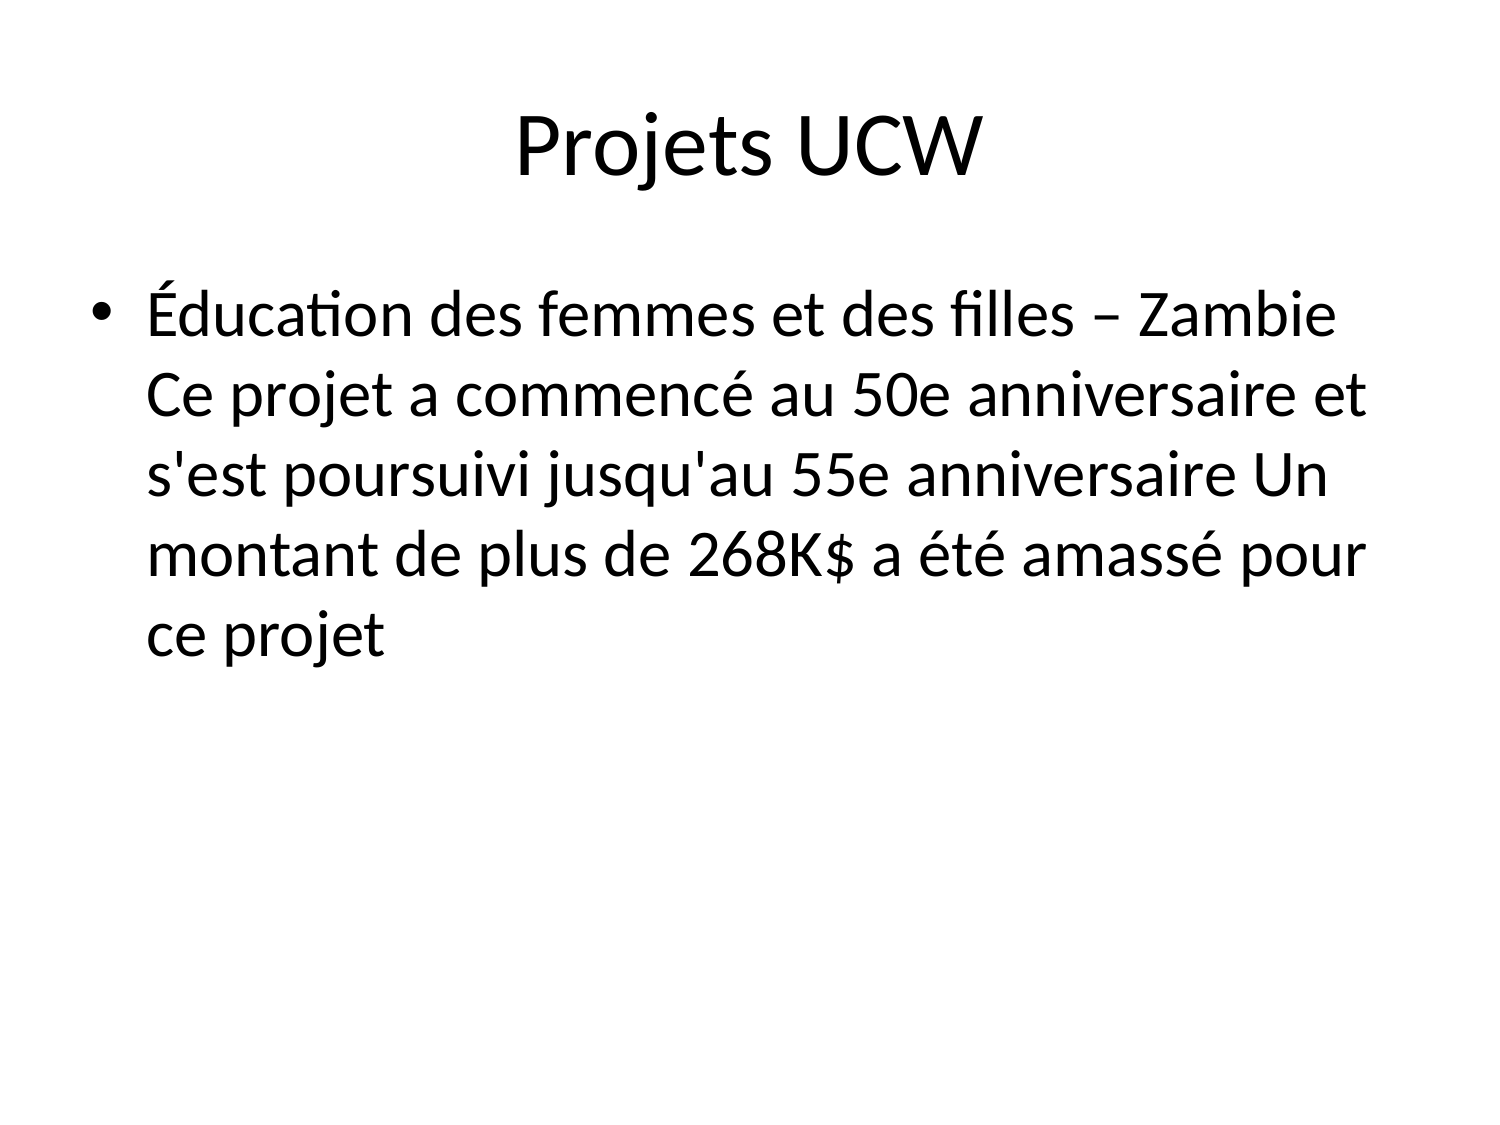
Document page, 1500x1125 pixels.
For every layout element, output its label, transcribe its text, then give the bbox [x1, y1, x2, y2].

list Éducation des femmes et des filles – Zambie Ce projet a commencé au 50e anniversaire et s'est poursuivi jusqu'au 55e anniversaire Un montant de plus de 268K$ ​​a été amassé pour ce projet [75, 262, 1425, 1005]
title Projets UCW [75, 45, 1425, 233]
